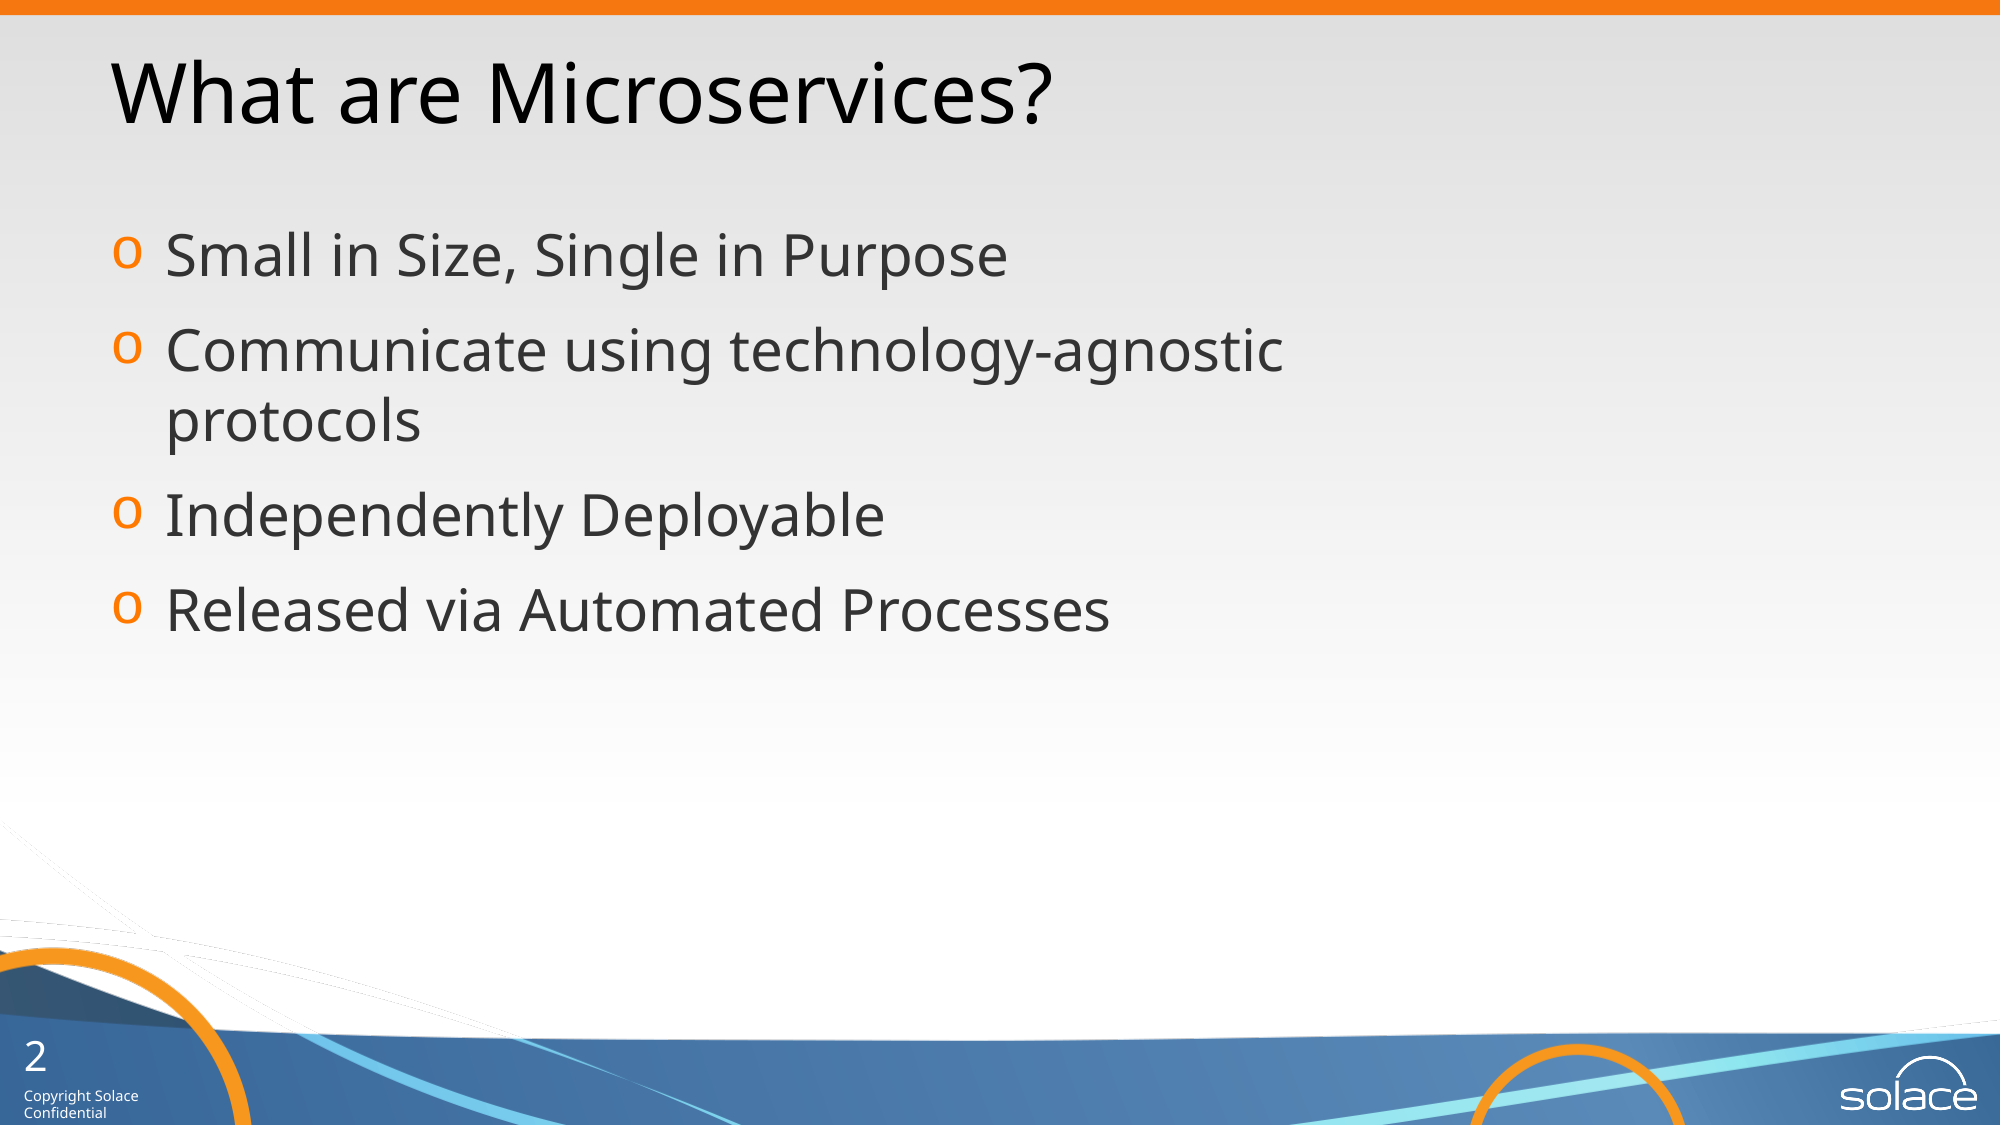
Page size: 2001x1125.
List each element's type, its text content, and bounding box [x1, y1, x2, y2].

title What are Microservices? [95, 15, 1874, 184]
picture [0, 814, 2000, 1125]
text_box Small in Size, Single in Purpose Communicate using technology-agnostic protocols Independently Deployable Released via Automated Processes [95, 210, 1548, 957]
